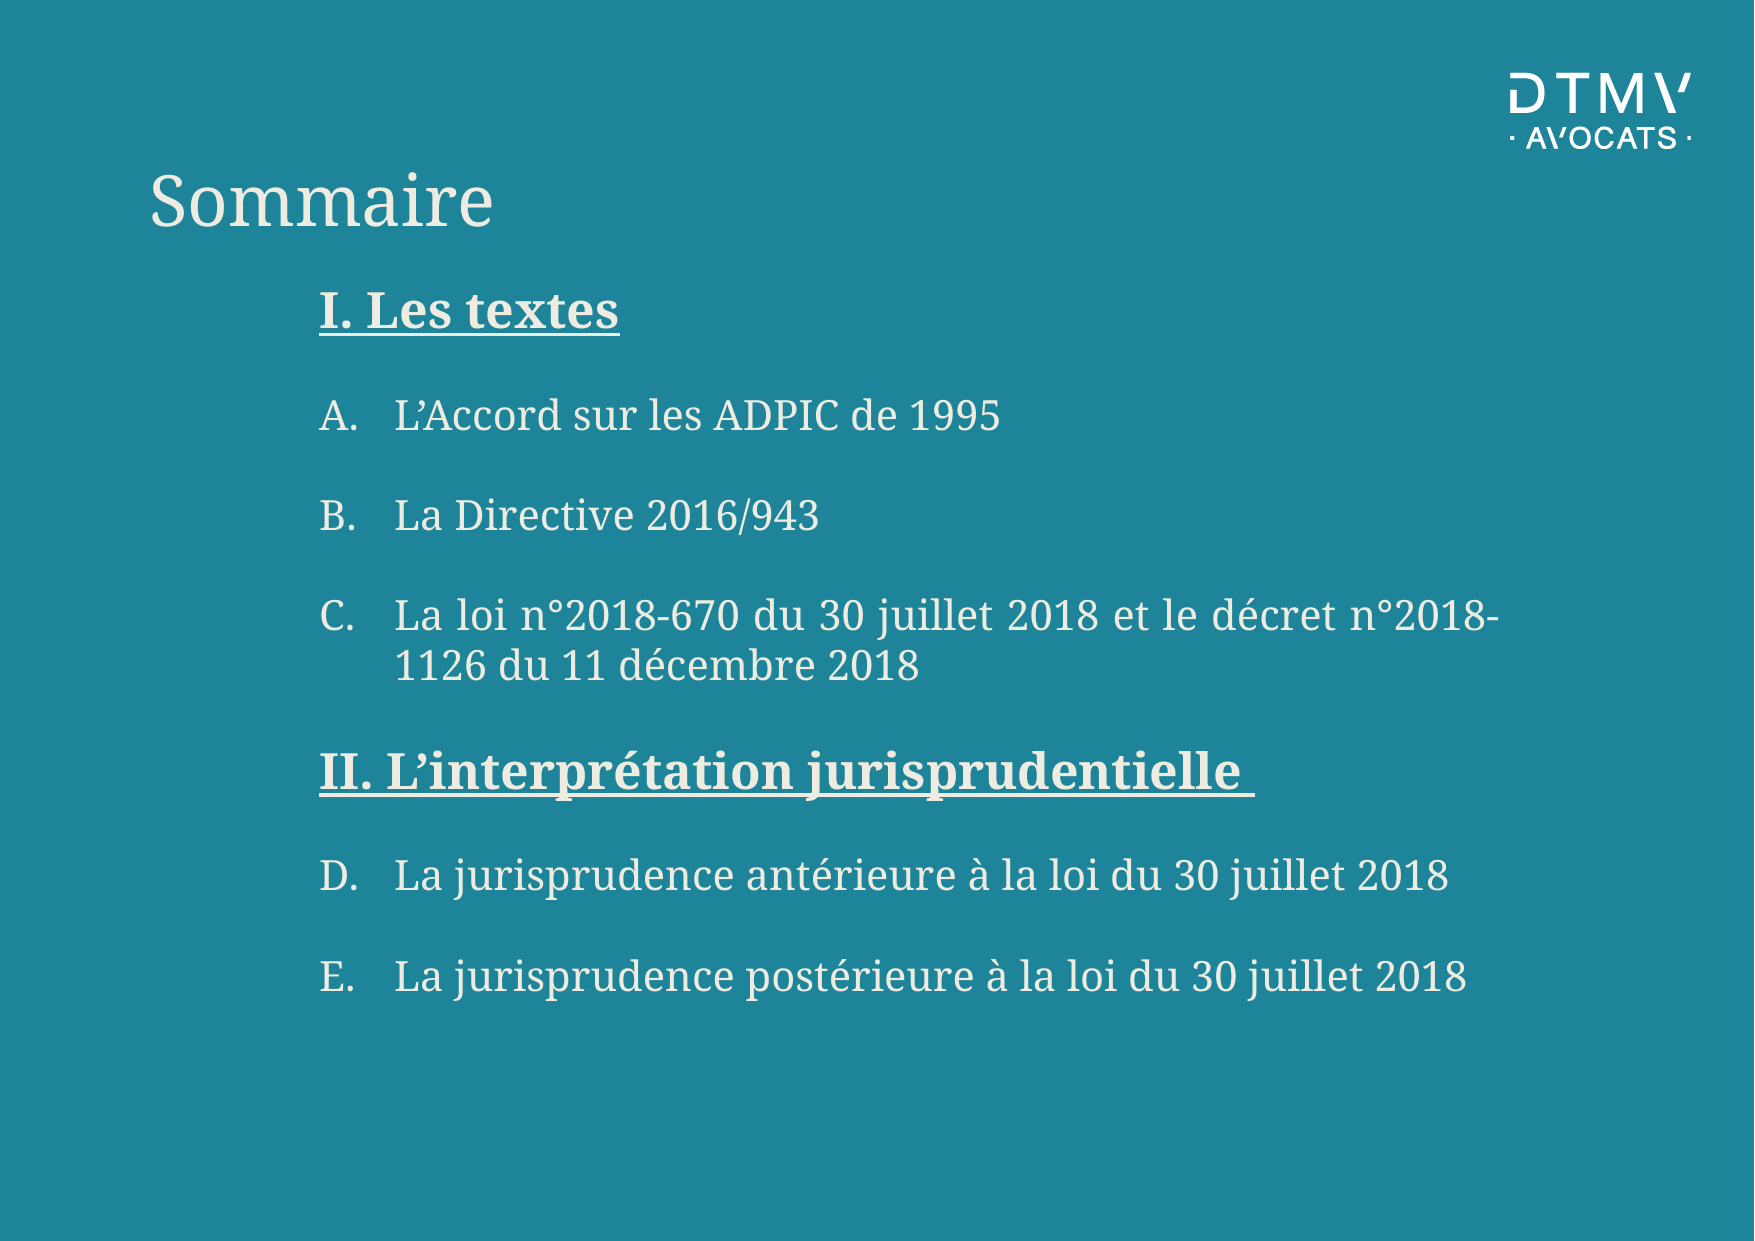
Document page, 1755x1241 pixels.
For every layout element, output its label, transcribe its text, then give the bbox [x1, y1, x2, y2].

list I. Les textes L’Accord sur les ADPIC de 1995 La Directive 2016/943 La loi n°2018-670 du 30 juillet 2018 et le décret n°2018-1126 du 11 décembre 2018 II. L’interprétation jurisprudentielle La jurisprudence antérieure à la loi du 30 juillet 2018 La jurisprudence postérieure à la loi du 30 juillet 2018 [319, 279, 1500, 1057]
picture [1510, 72, 1691, 149]
